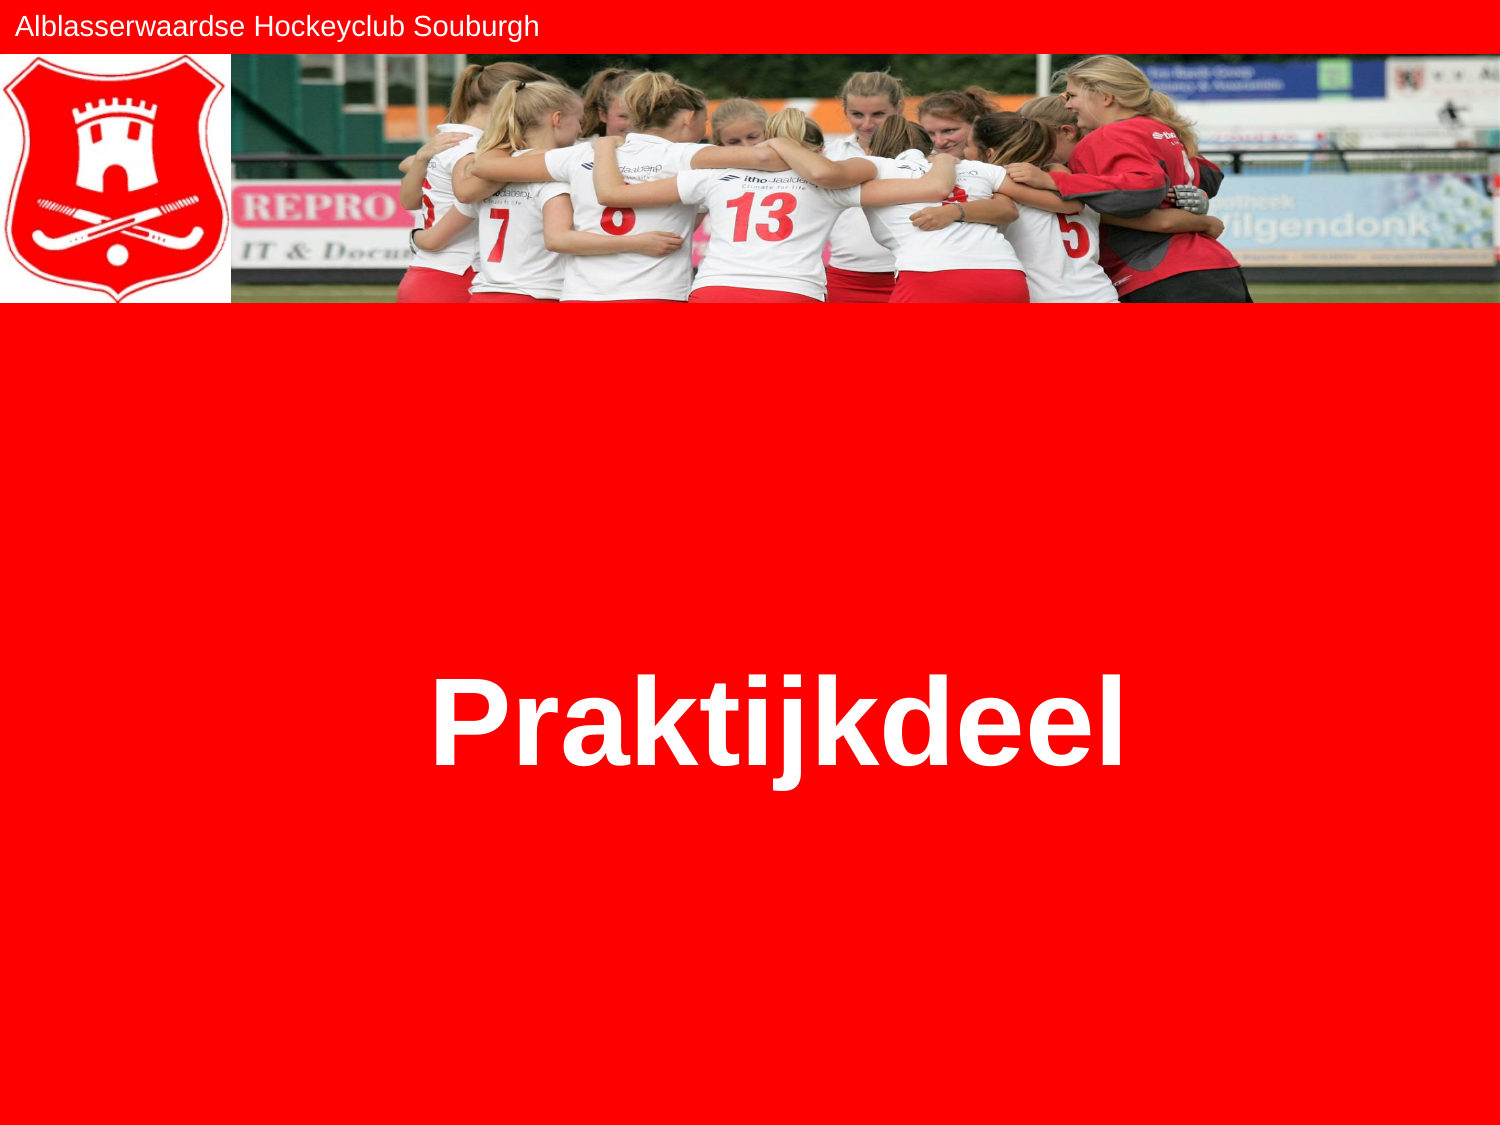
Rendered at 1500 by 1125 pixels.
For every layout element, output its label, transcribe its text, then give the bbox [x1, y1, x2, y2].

picture [0, 54, 1500, 303]
text_box Alblasserwaardse Hockeyclub Souburgh [0, 0, 1500, 50]
text_box Praktijkdeel [407, 633, 1152, 799]
